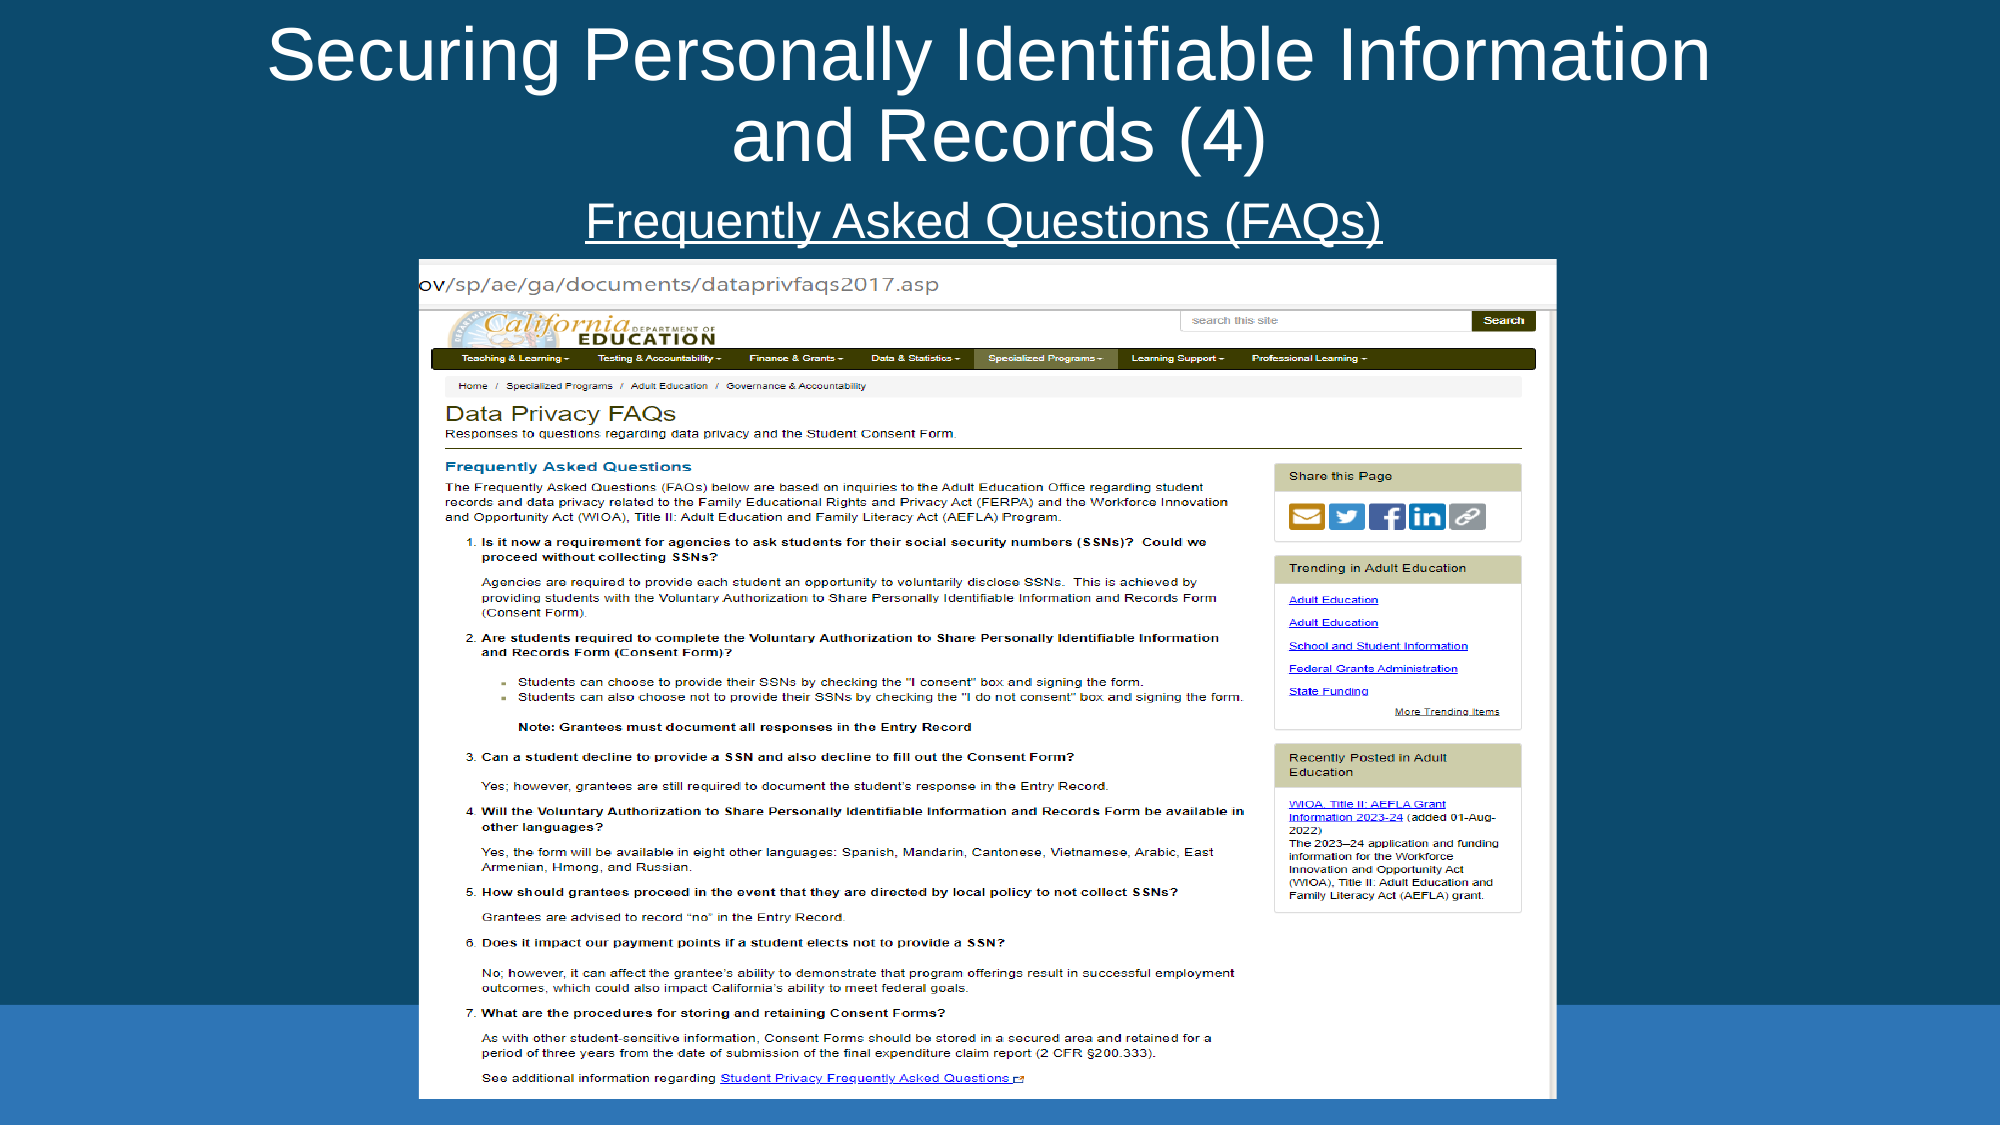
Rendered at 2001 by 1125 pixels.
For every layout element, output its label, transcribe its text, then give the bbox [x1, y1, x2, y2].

title Securing Personally Identifiable Information and Records (4) [24, 42, 1975, 150]
picture [418, 259, 1557, 1099]
list Frequently Asked Questions (FAQs) [0, 187, 1950, 335]
